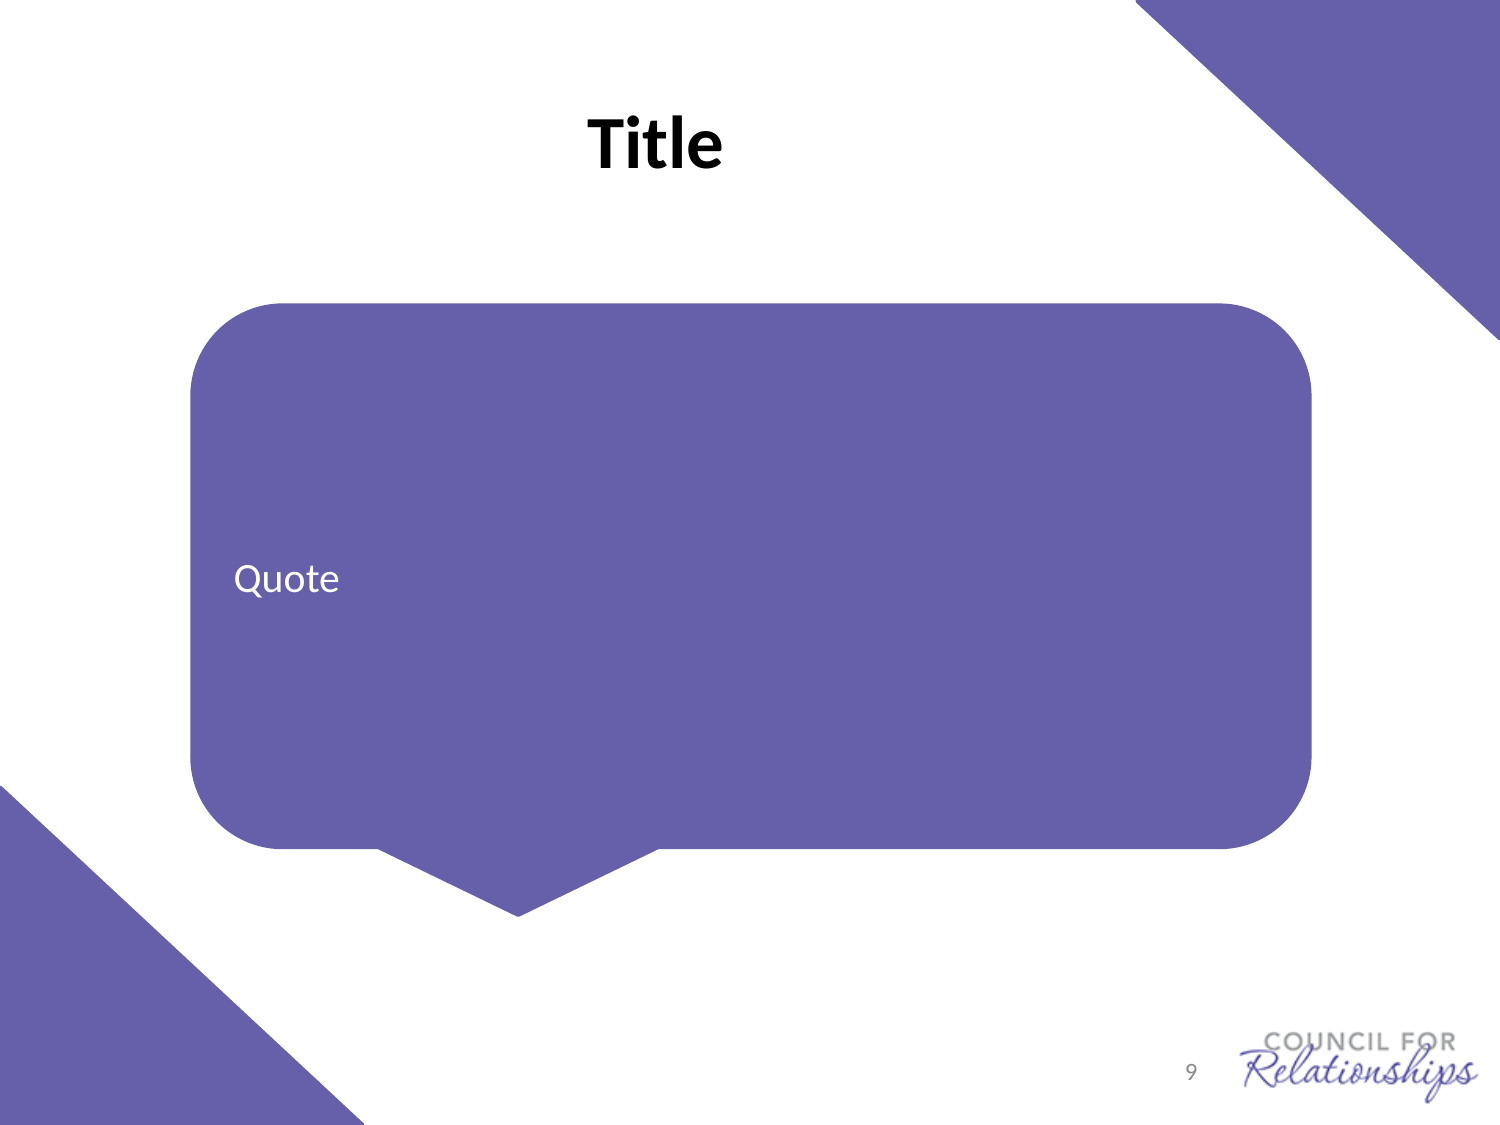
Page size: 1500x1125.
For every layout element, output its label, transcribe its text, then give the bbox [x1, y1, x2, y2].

text_box [0, 785, 365, 1125]
text_box [1135, 0, 1500, 341]
text_box Quote [190, 303, 1312, 917]
title Title [75, 45, 1238, 233]
slide_number 9 [1074, 1037, 1213, 1103]
picture [1226, 1023, 1488, 1113]
